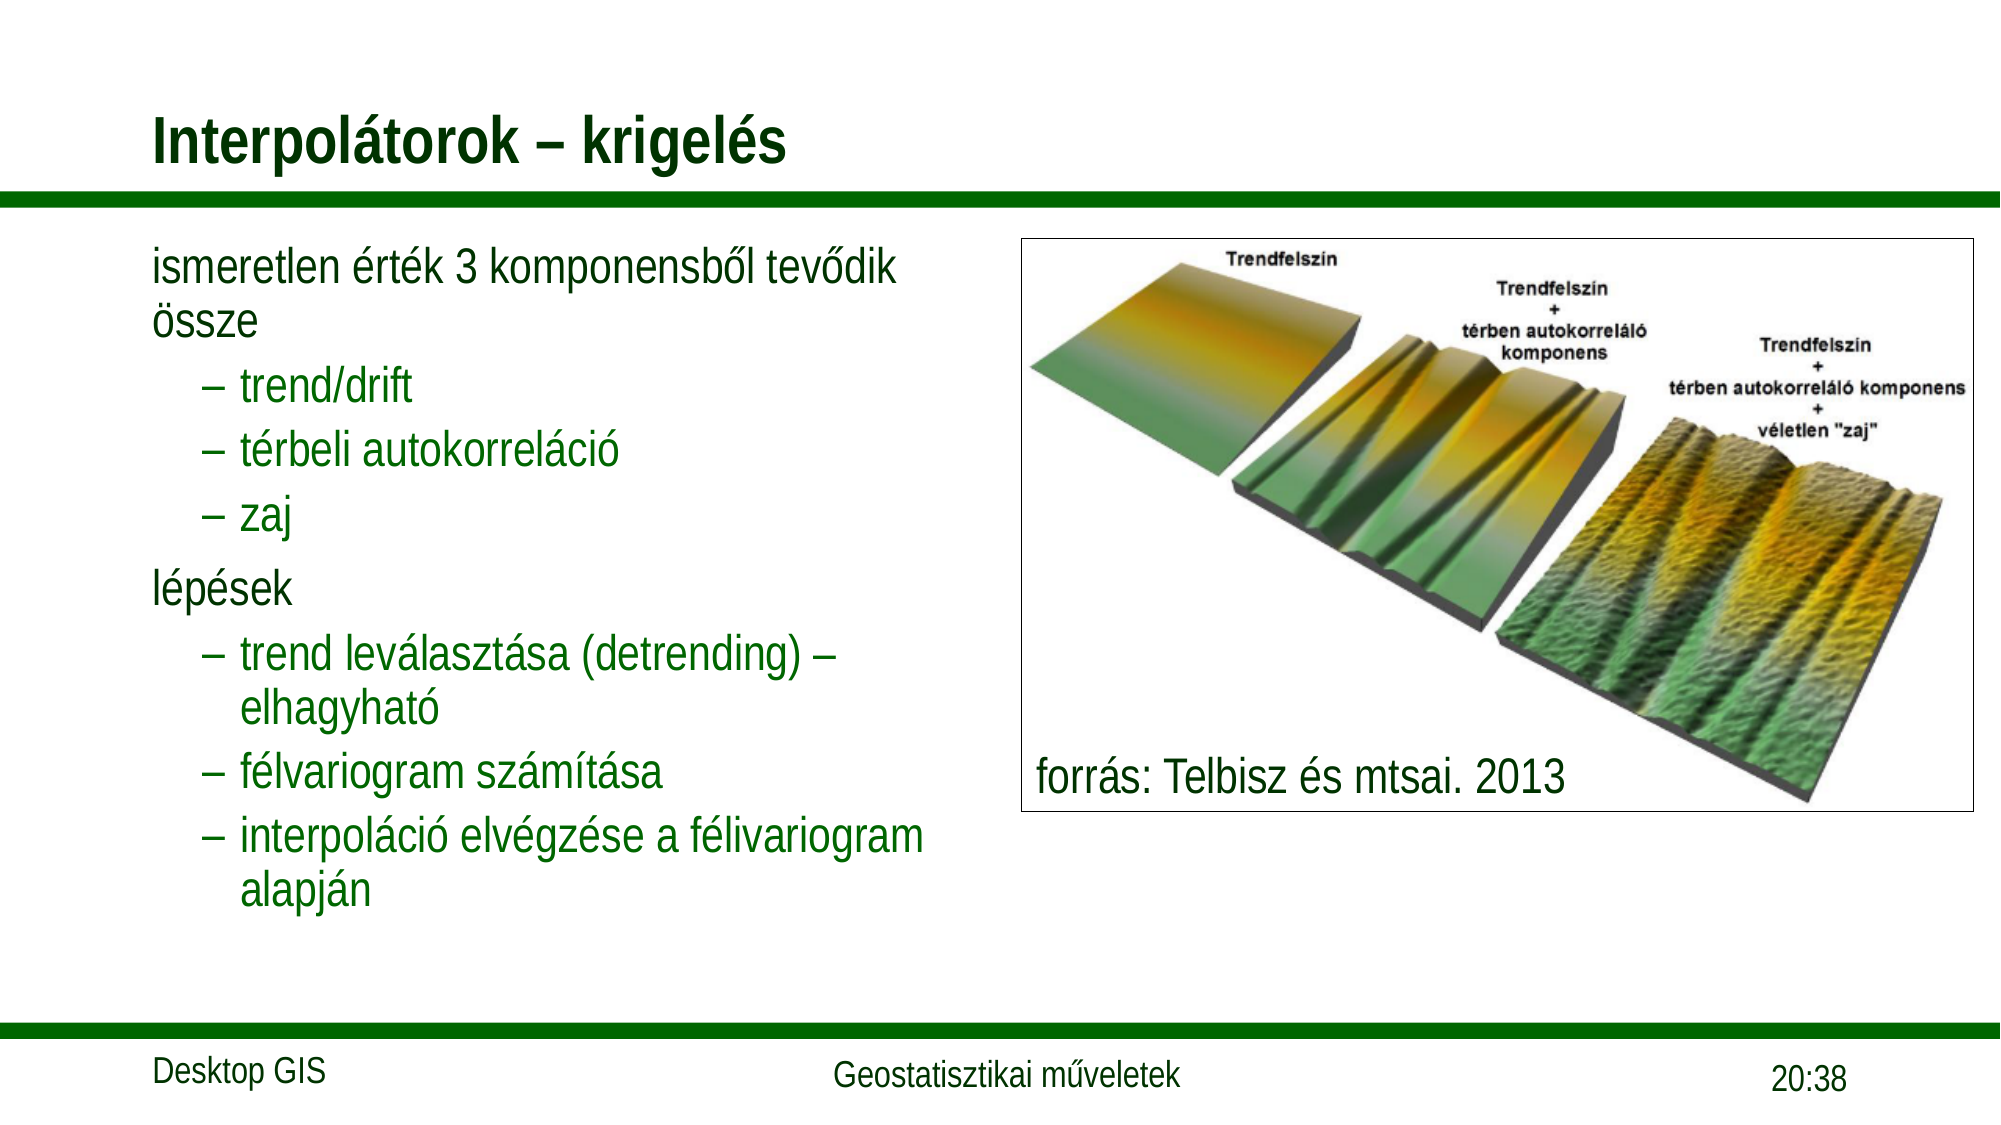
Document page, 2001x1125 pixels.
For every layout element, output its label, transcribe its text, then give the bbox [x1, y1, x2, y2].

list ismeretlen érték 3 komponensből tevődik össze trend/drift térbeli autokorreláció zaj lépések trend leválasztása (detrending) – elhagyható félvariogram számítása interpoláció elvégzése a félivariogram alapján [137, 233, 1003, 1014]
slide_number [1390, 1046, 1863, 1106]
picture [1021, 238, 1974, 812]
title Interpolátorok – krigelés [137, 28, 1863, 186]
